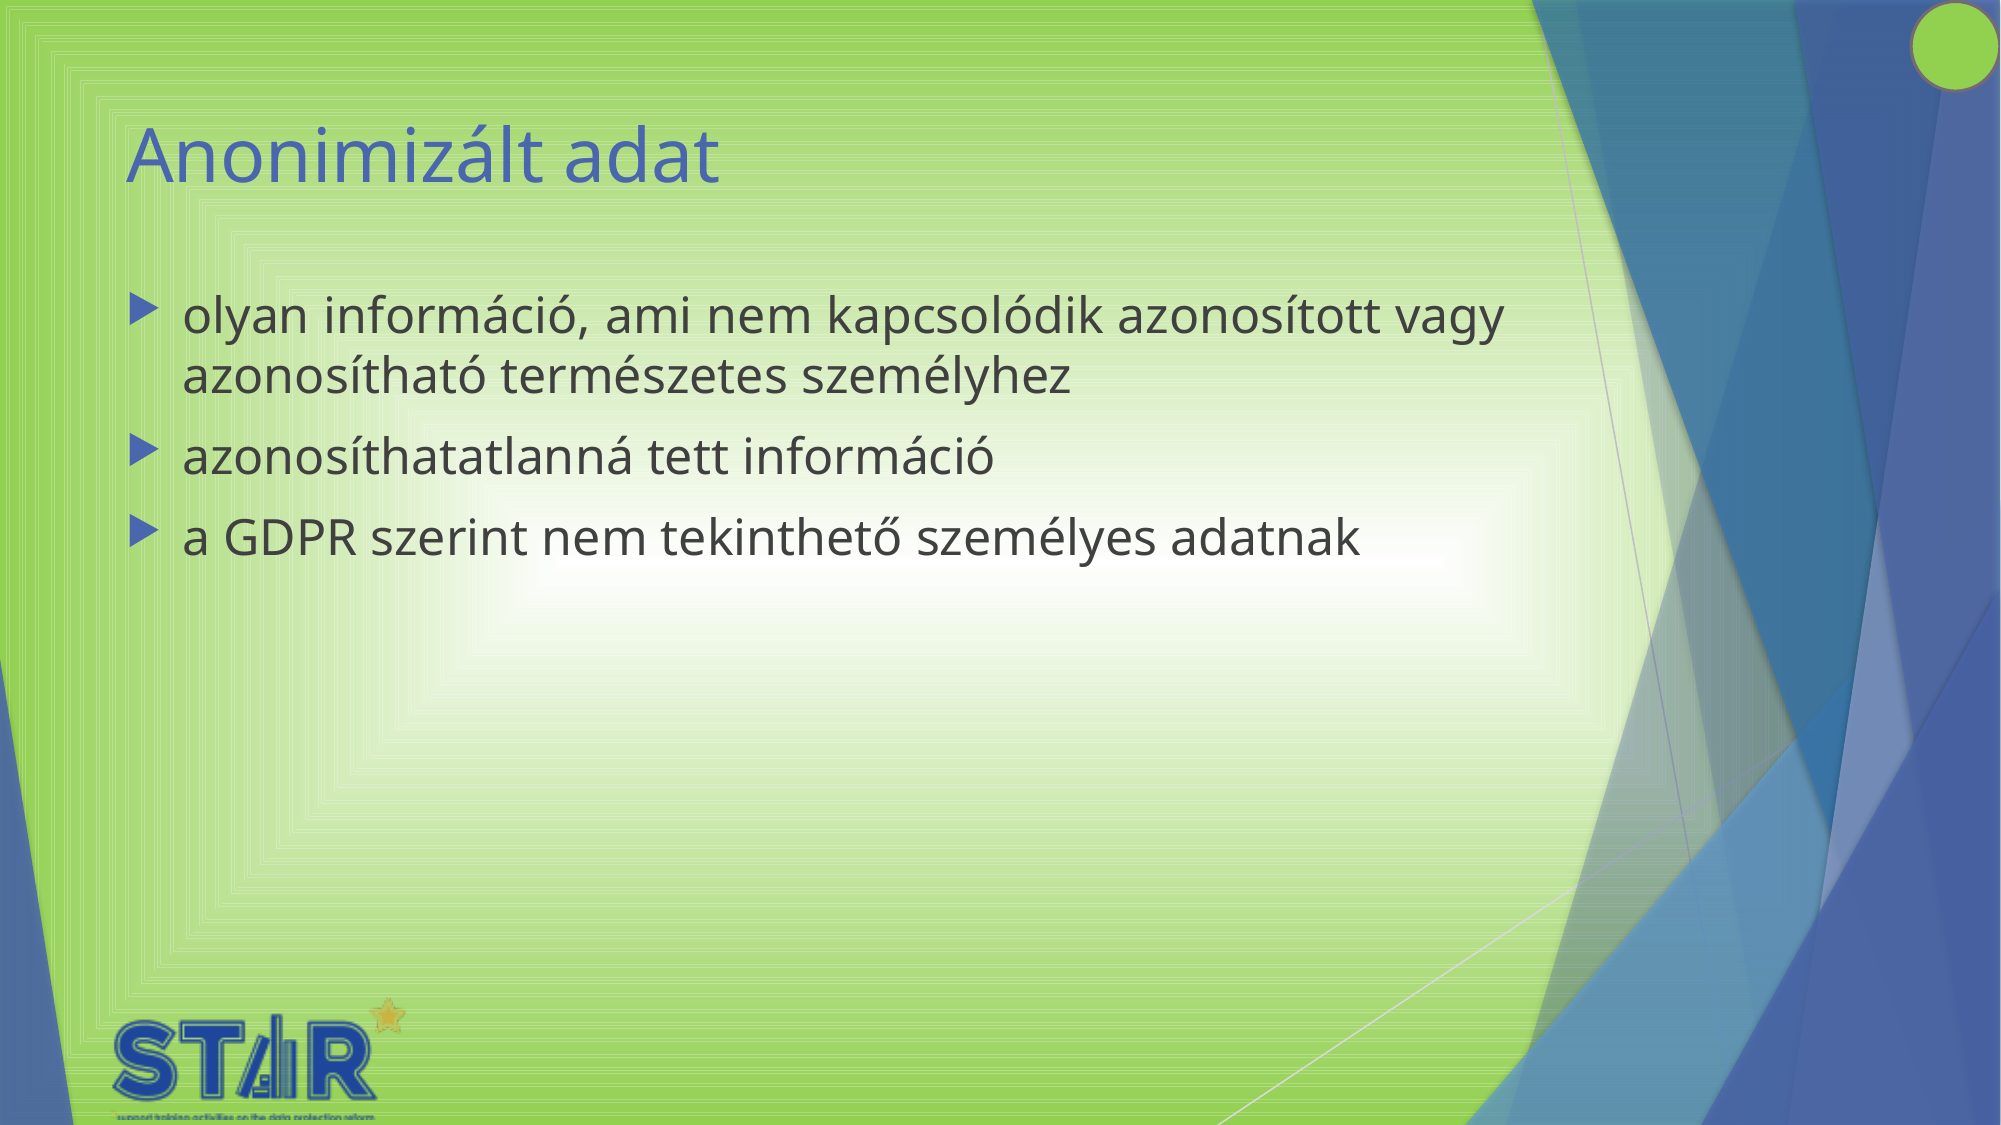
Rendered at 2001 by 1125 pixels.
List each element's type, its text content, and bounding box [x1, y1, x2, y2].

text_box [1909, 0, 2000, 93]
list olyan információ, ami nem kapcsolódik azonosított vagy azonosítható természetes személyhez azonosíthatatlanná tett információ a GDPR szerint nem tekinthető személyes adatnak [111, 276, 1522, 992]
title Anonimizált adat [111, 99, 1522, 229]
